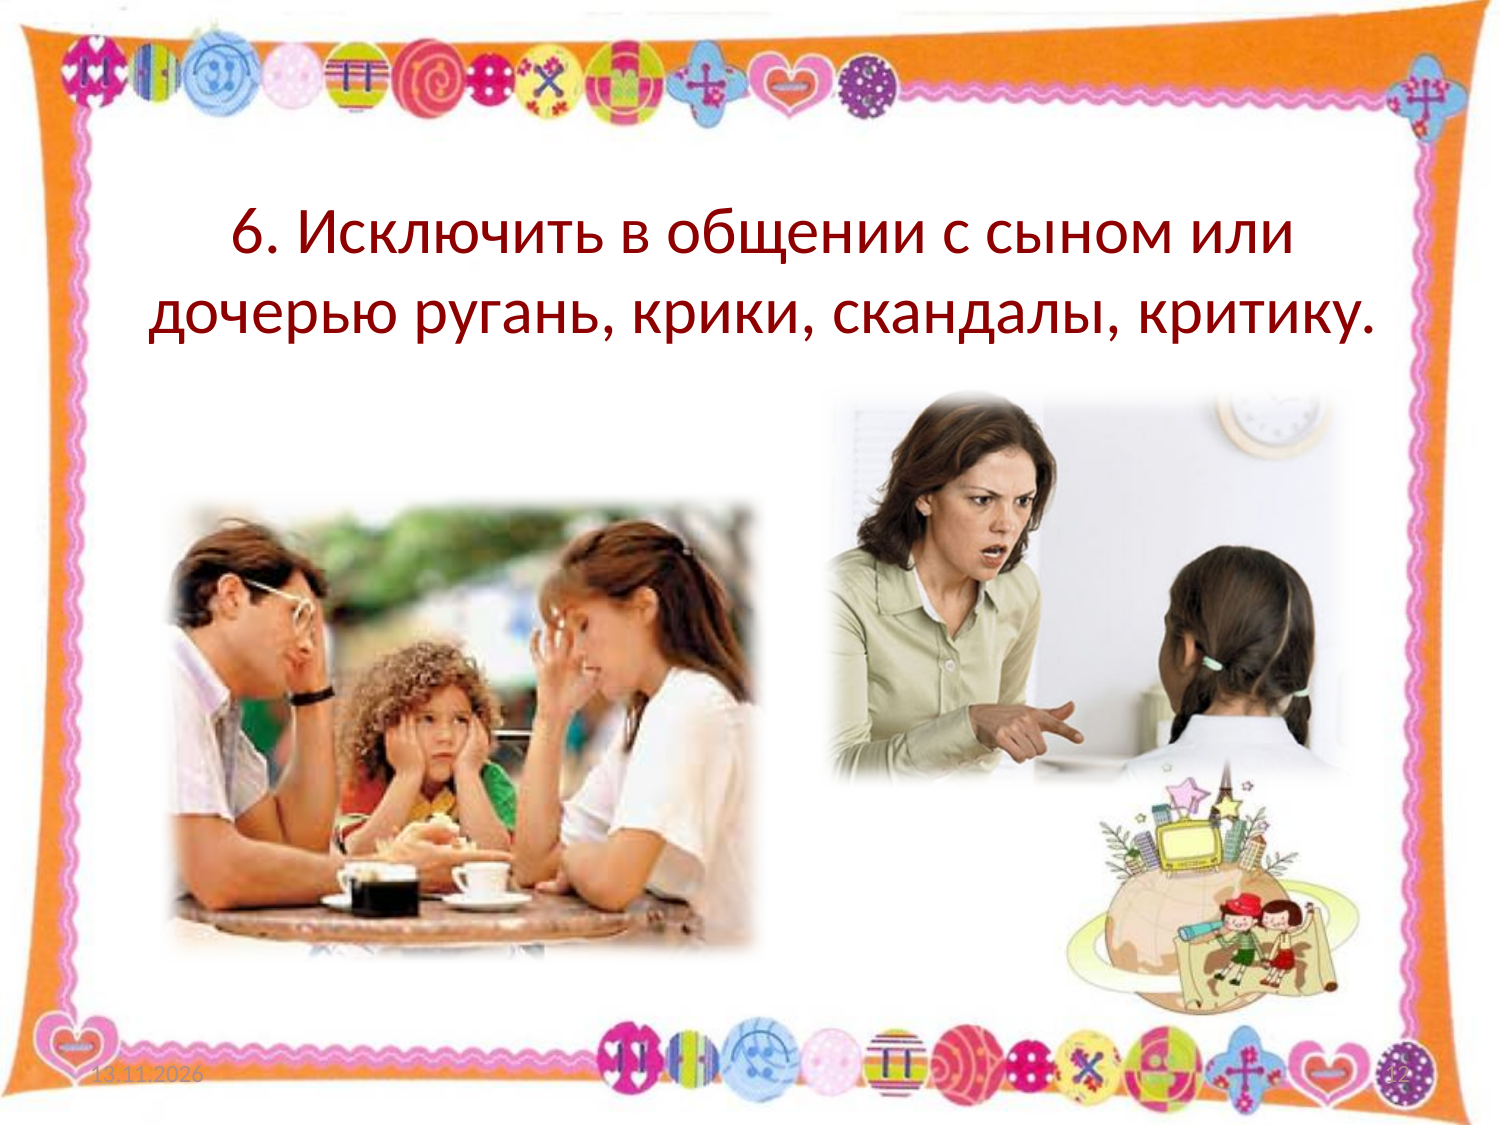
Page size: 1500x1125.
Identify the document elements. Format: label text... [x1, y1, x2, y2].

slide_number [75, 1042, 425, 1103]
picture [0, 0, 1500, 1125]
footer [512, 1042, 988, 1103]
title 6. Исключить в общении с сыном или дочерью ругань, крики, скандалы, критику. [88, 172, 1439, 361]
slide_number 12 [1074, 1042, 1425, 1103]
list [820, 385, 1354, 789]
